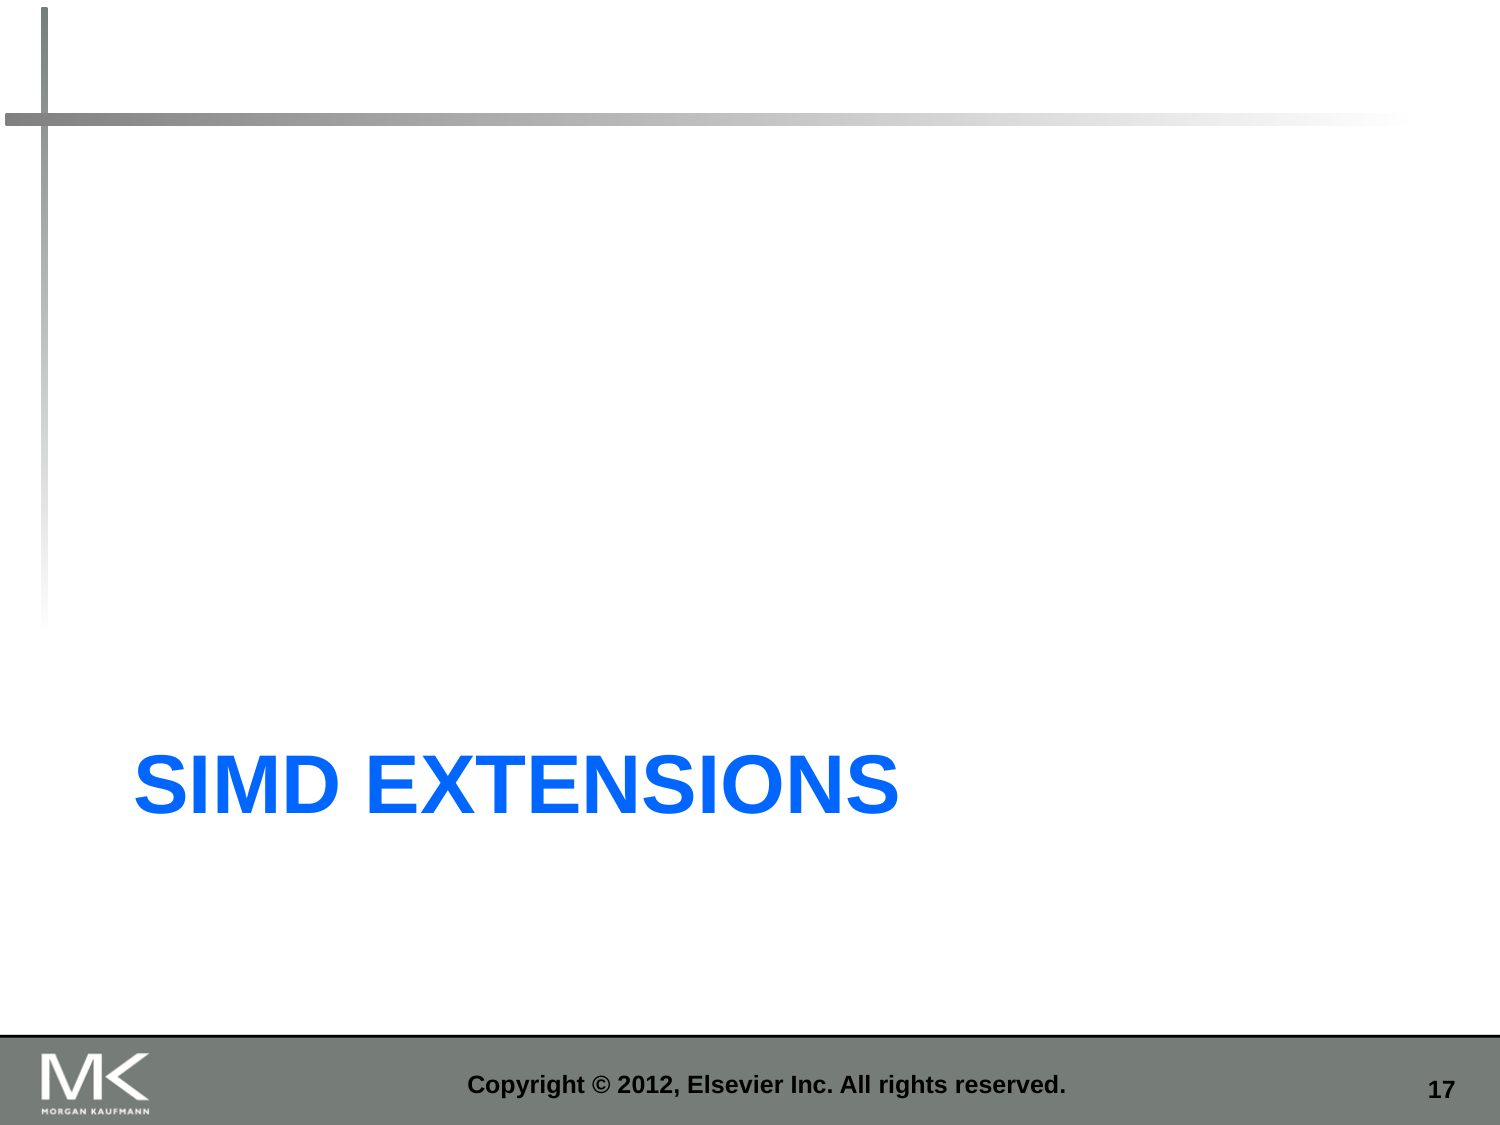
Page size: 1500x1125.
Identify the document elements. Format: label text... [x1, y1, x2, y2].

picture [29, 1046, 160, 1123]
title sIMD EXTENSIONS [118, 722, 1394, 840]
footer Copyright © 2012, Elsevier Inc. All rights reserved. [170, 1046, 1365, 1106]
